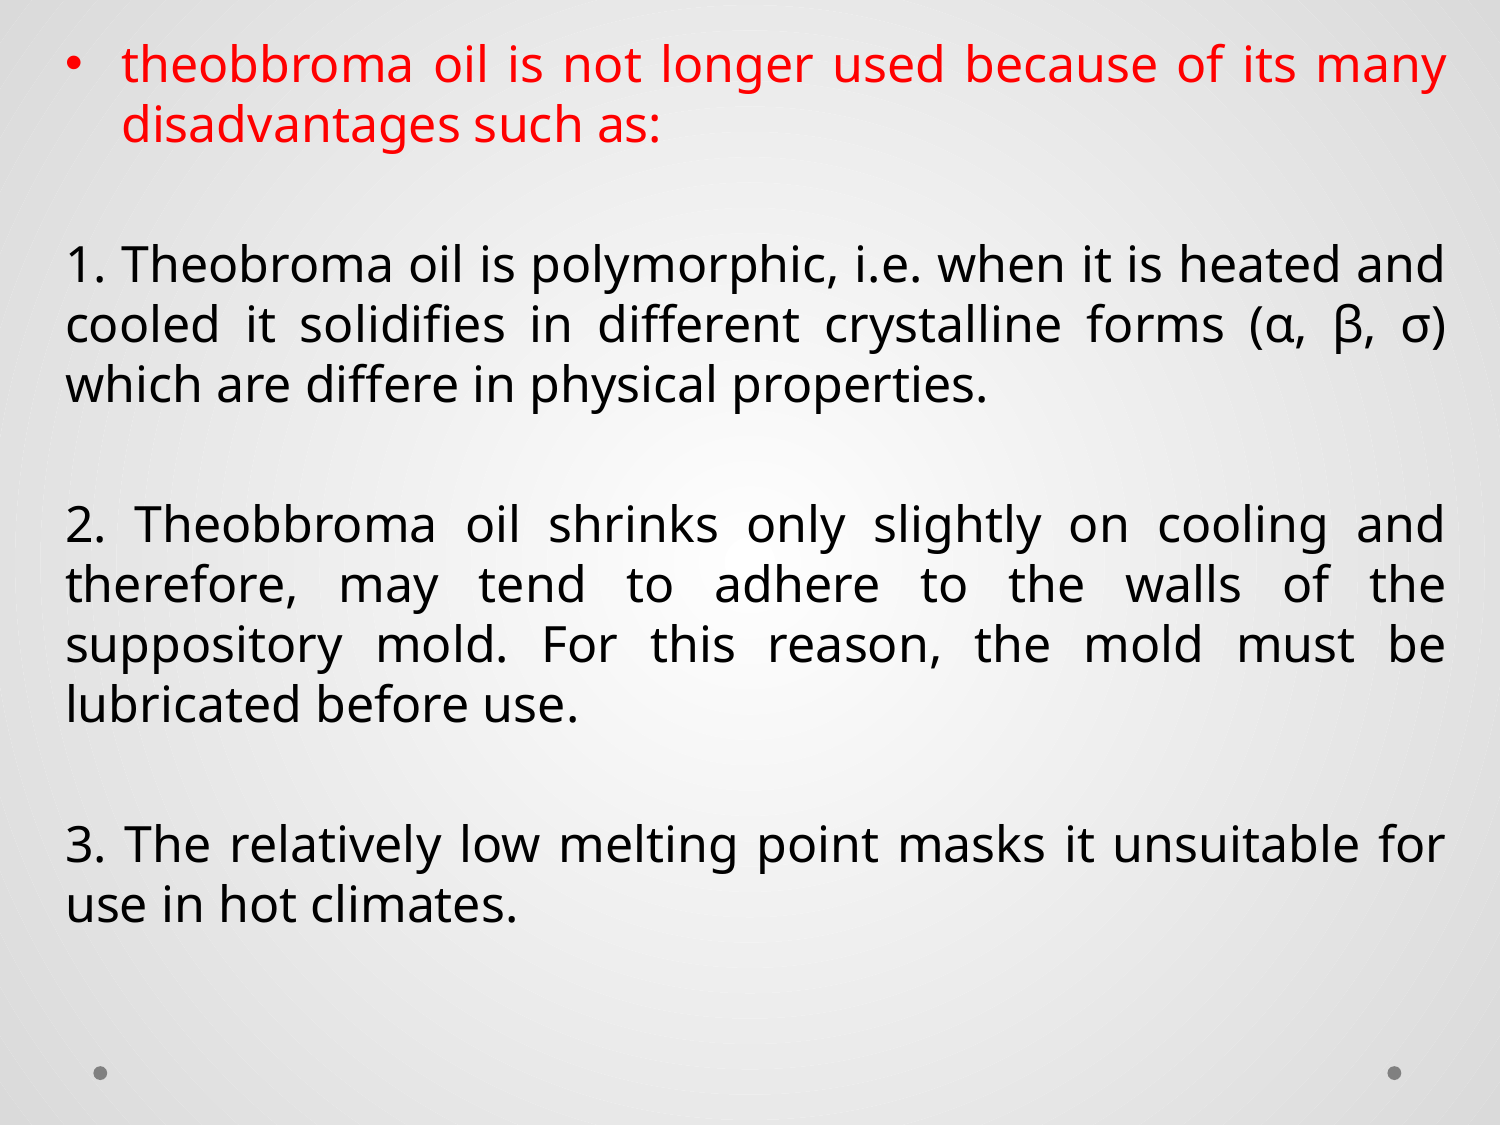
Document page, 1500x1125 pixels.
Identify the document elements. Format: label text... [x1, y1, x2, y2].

list theobbroma oil is not longer used because of its many disadvantages such as: 1. Theobroma oil is polymorphic, i.e. when it is heated and cooled it solidifies in different crystalline forms (α, β, σ) which are differe in physical properties. 2. Theobbroma oil shrinks only slightly on cooling and therefore, may tend to adhere to the walls of the suppository mold. For this reason, the mold must be lubricated before use. 3. The relatively low melting point masks it unsuitable for use in hot climates. [50, 24, 1463, 1075]
